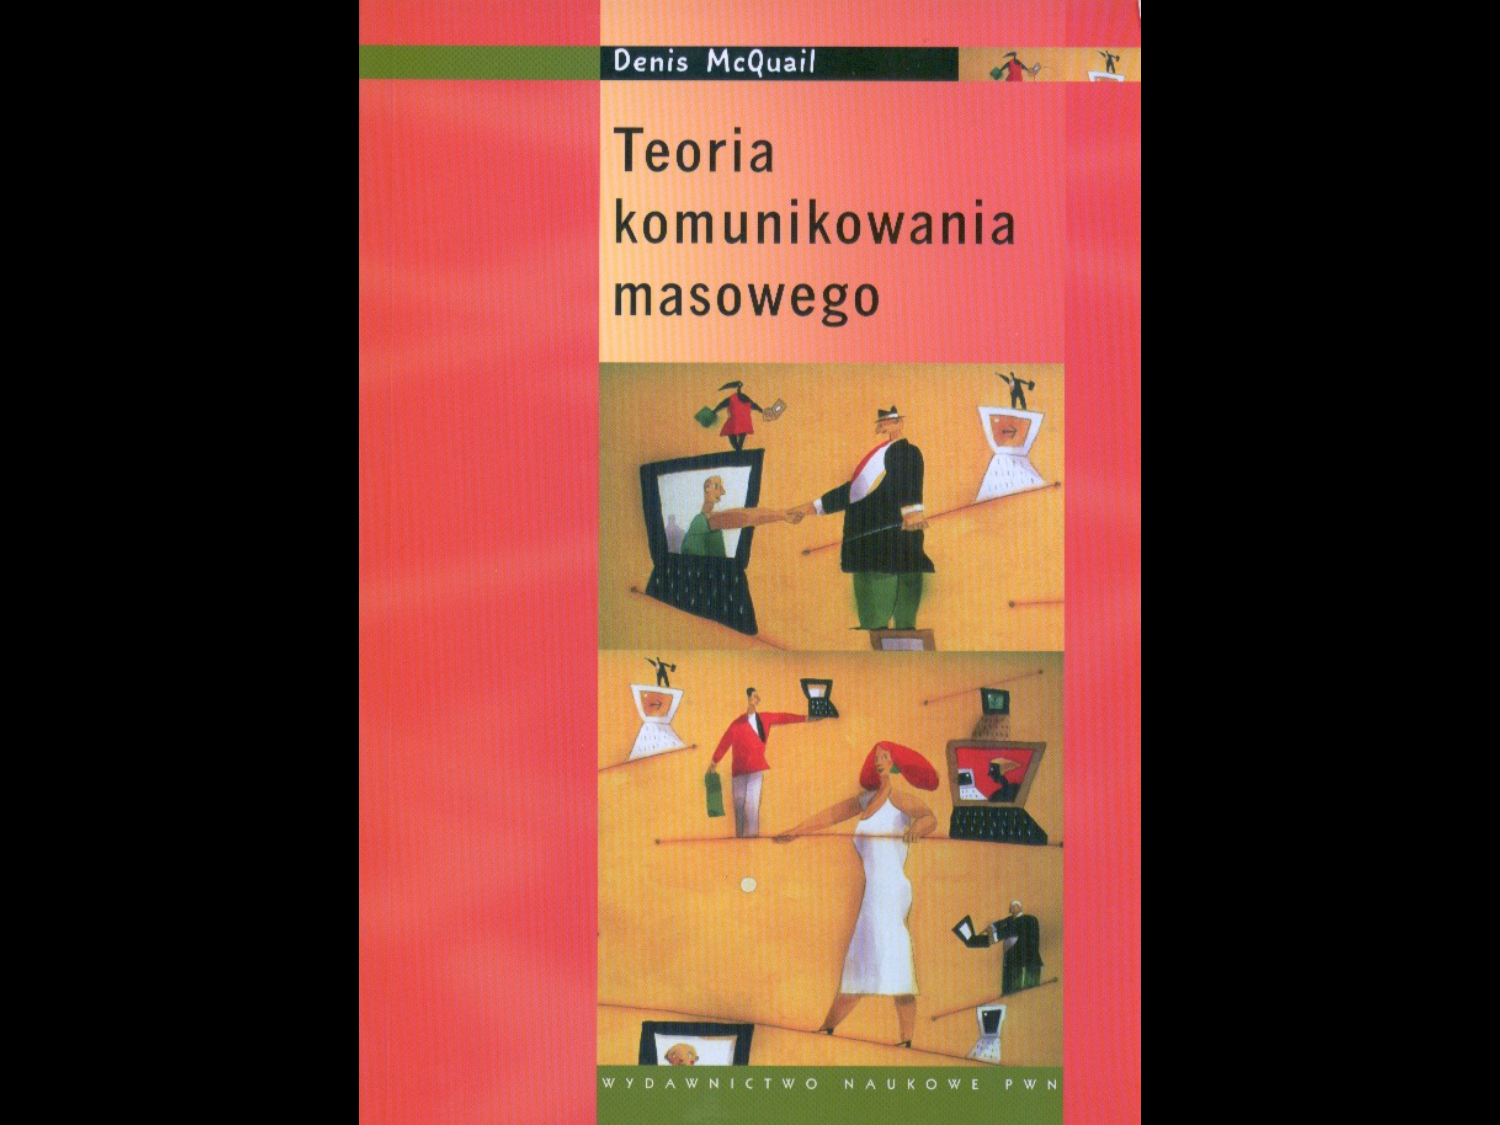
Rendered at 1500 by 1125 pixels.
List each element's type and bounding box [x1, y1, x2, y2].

picture [359, 0, 1141, 1125]
